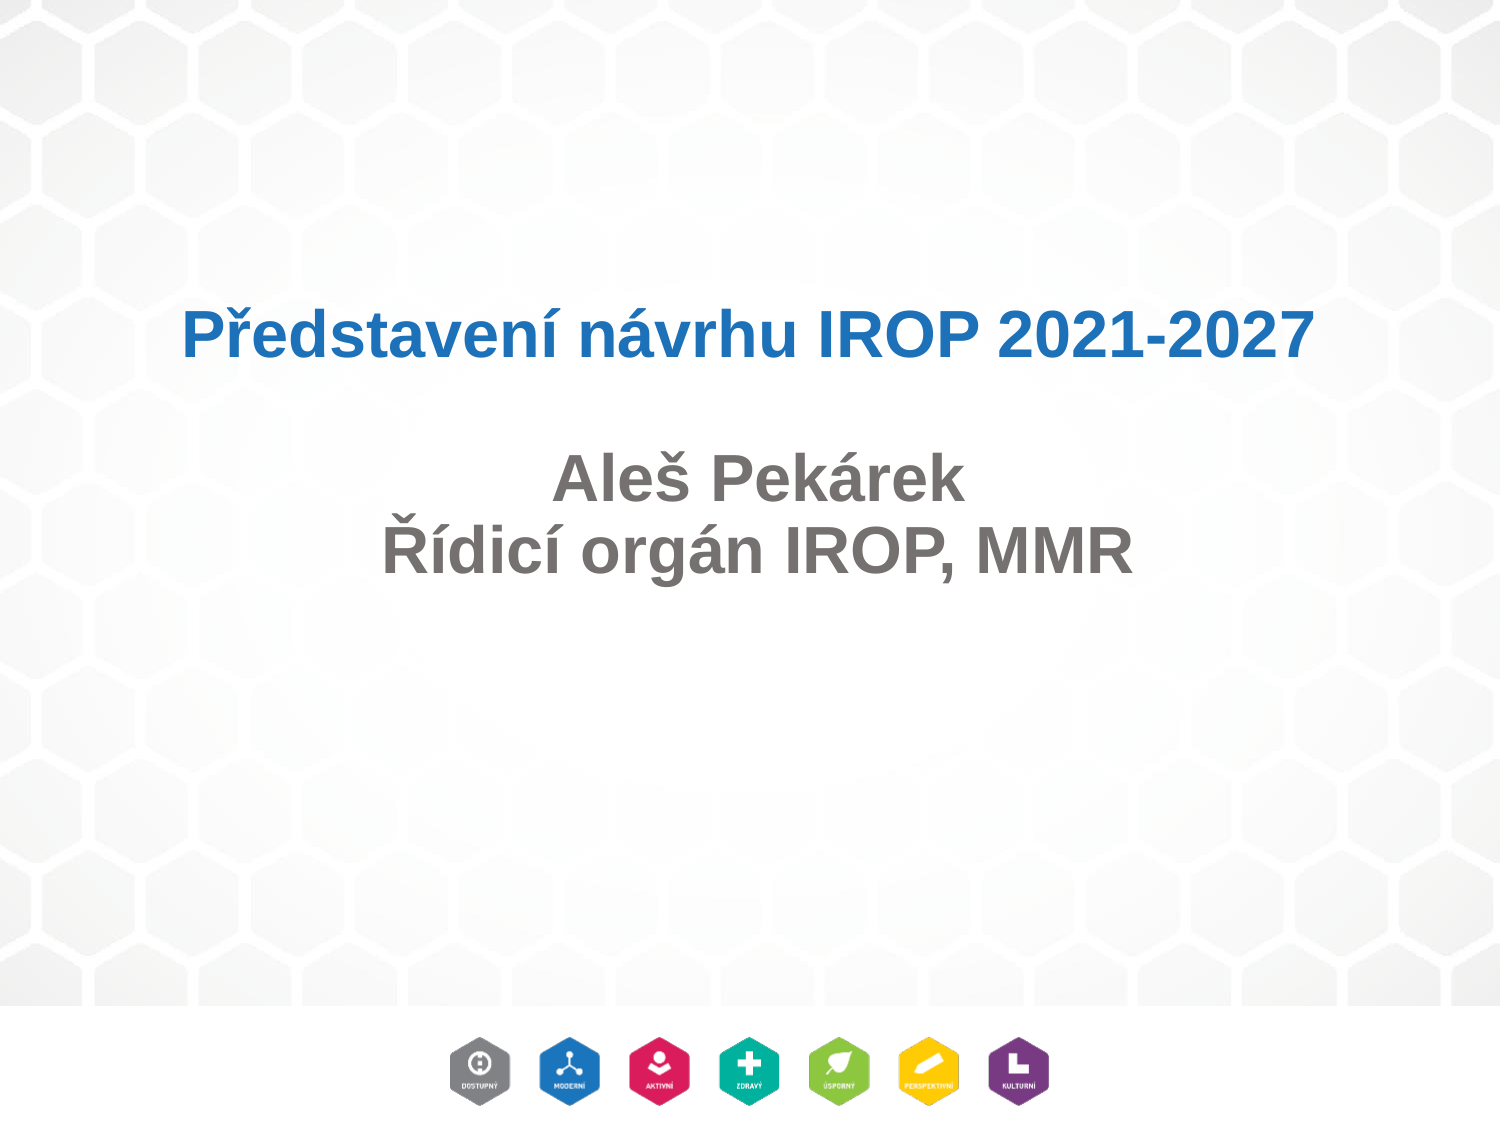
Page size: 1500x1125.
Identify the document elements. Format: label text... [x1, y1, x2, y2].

picture [0, 0, 1500, 1125]
title Představení návrhu IROP 2021-2027 Aleš Pekárek Řídicí orgán IROP, MMR [120, 368, 1396, 596]
